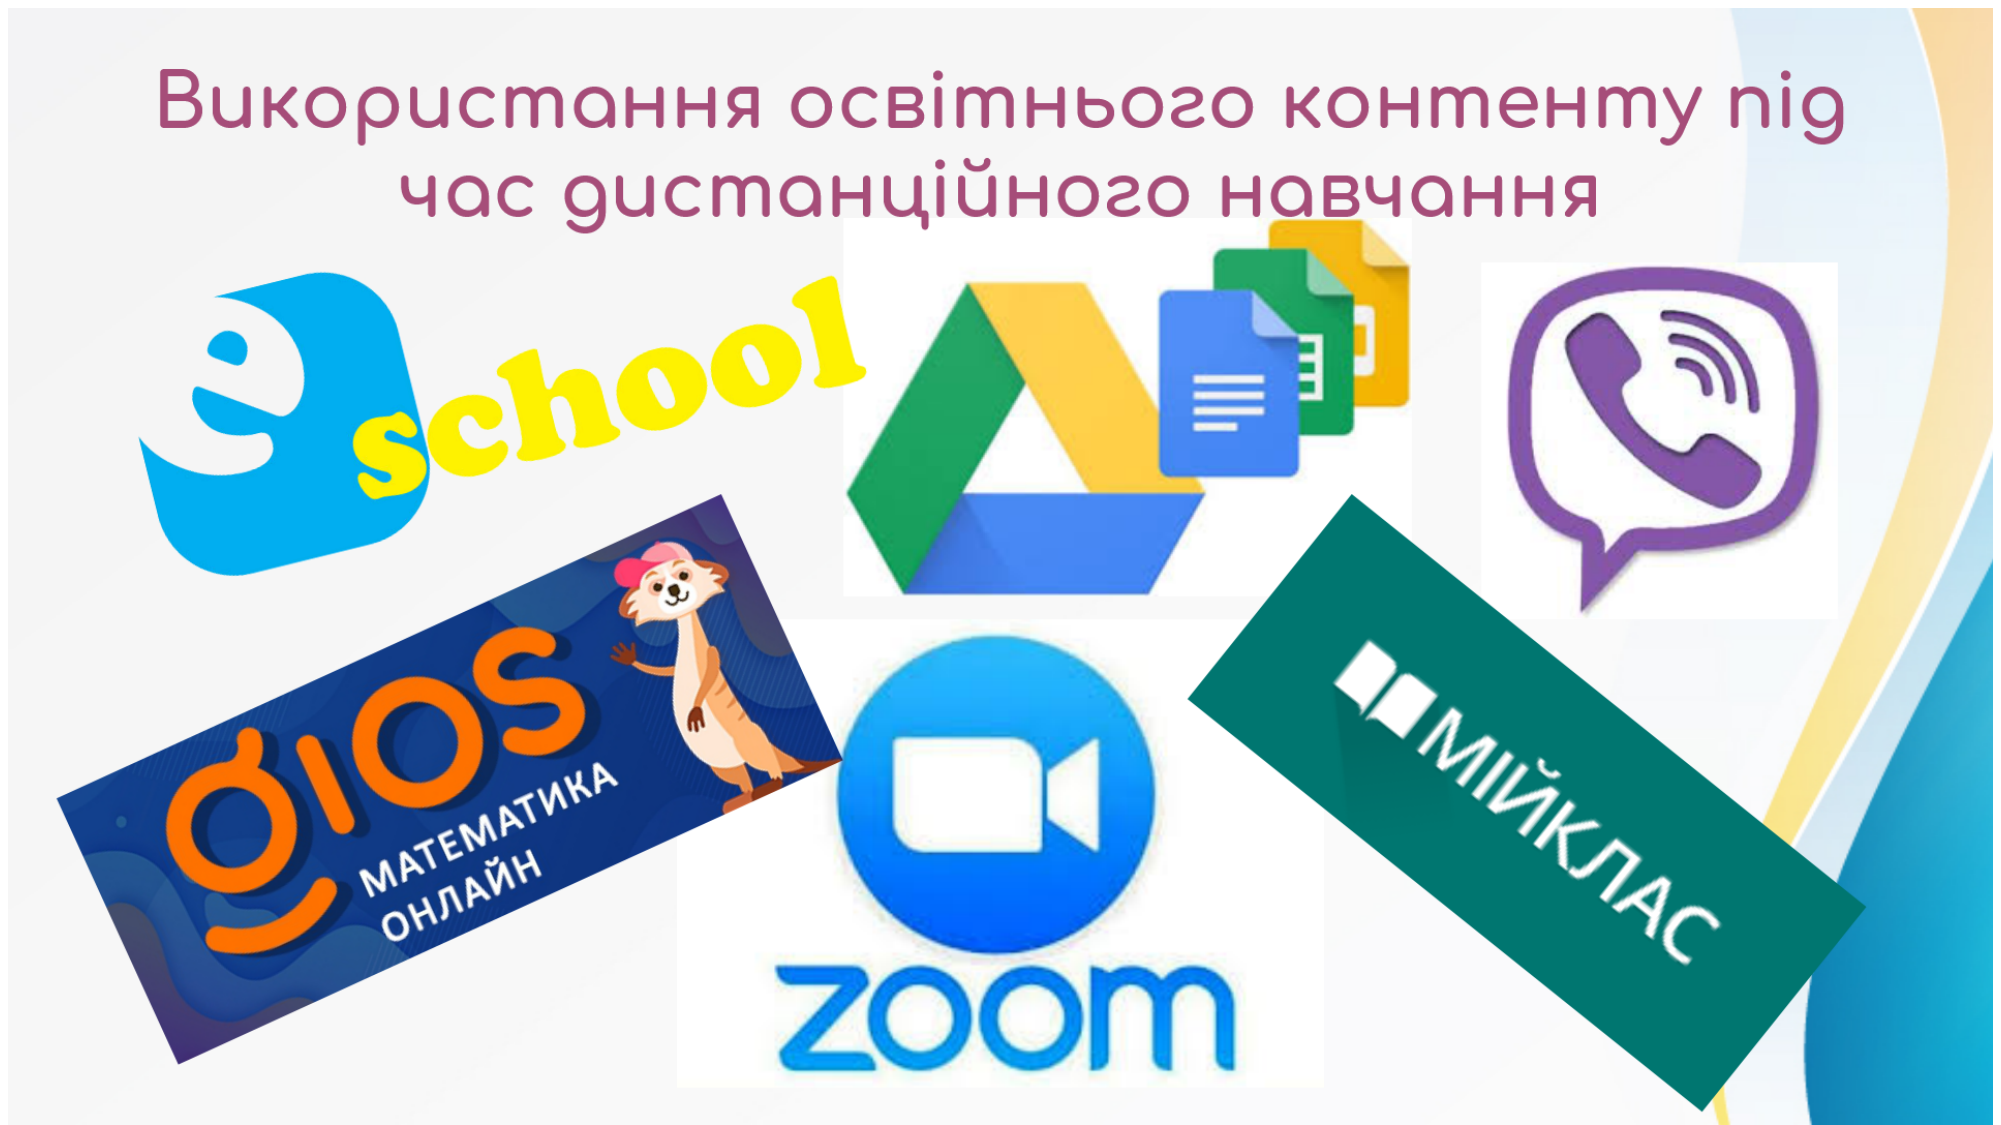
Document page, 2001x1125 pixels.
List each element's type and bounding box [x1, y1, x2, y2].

list [8, 8, 1993, 1125]
